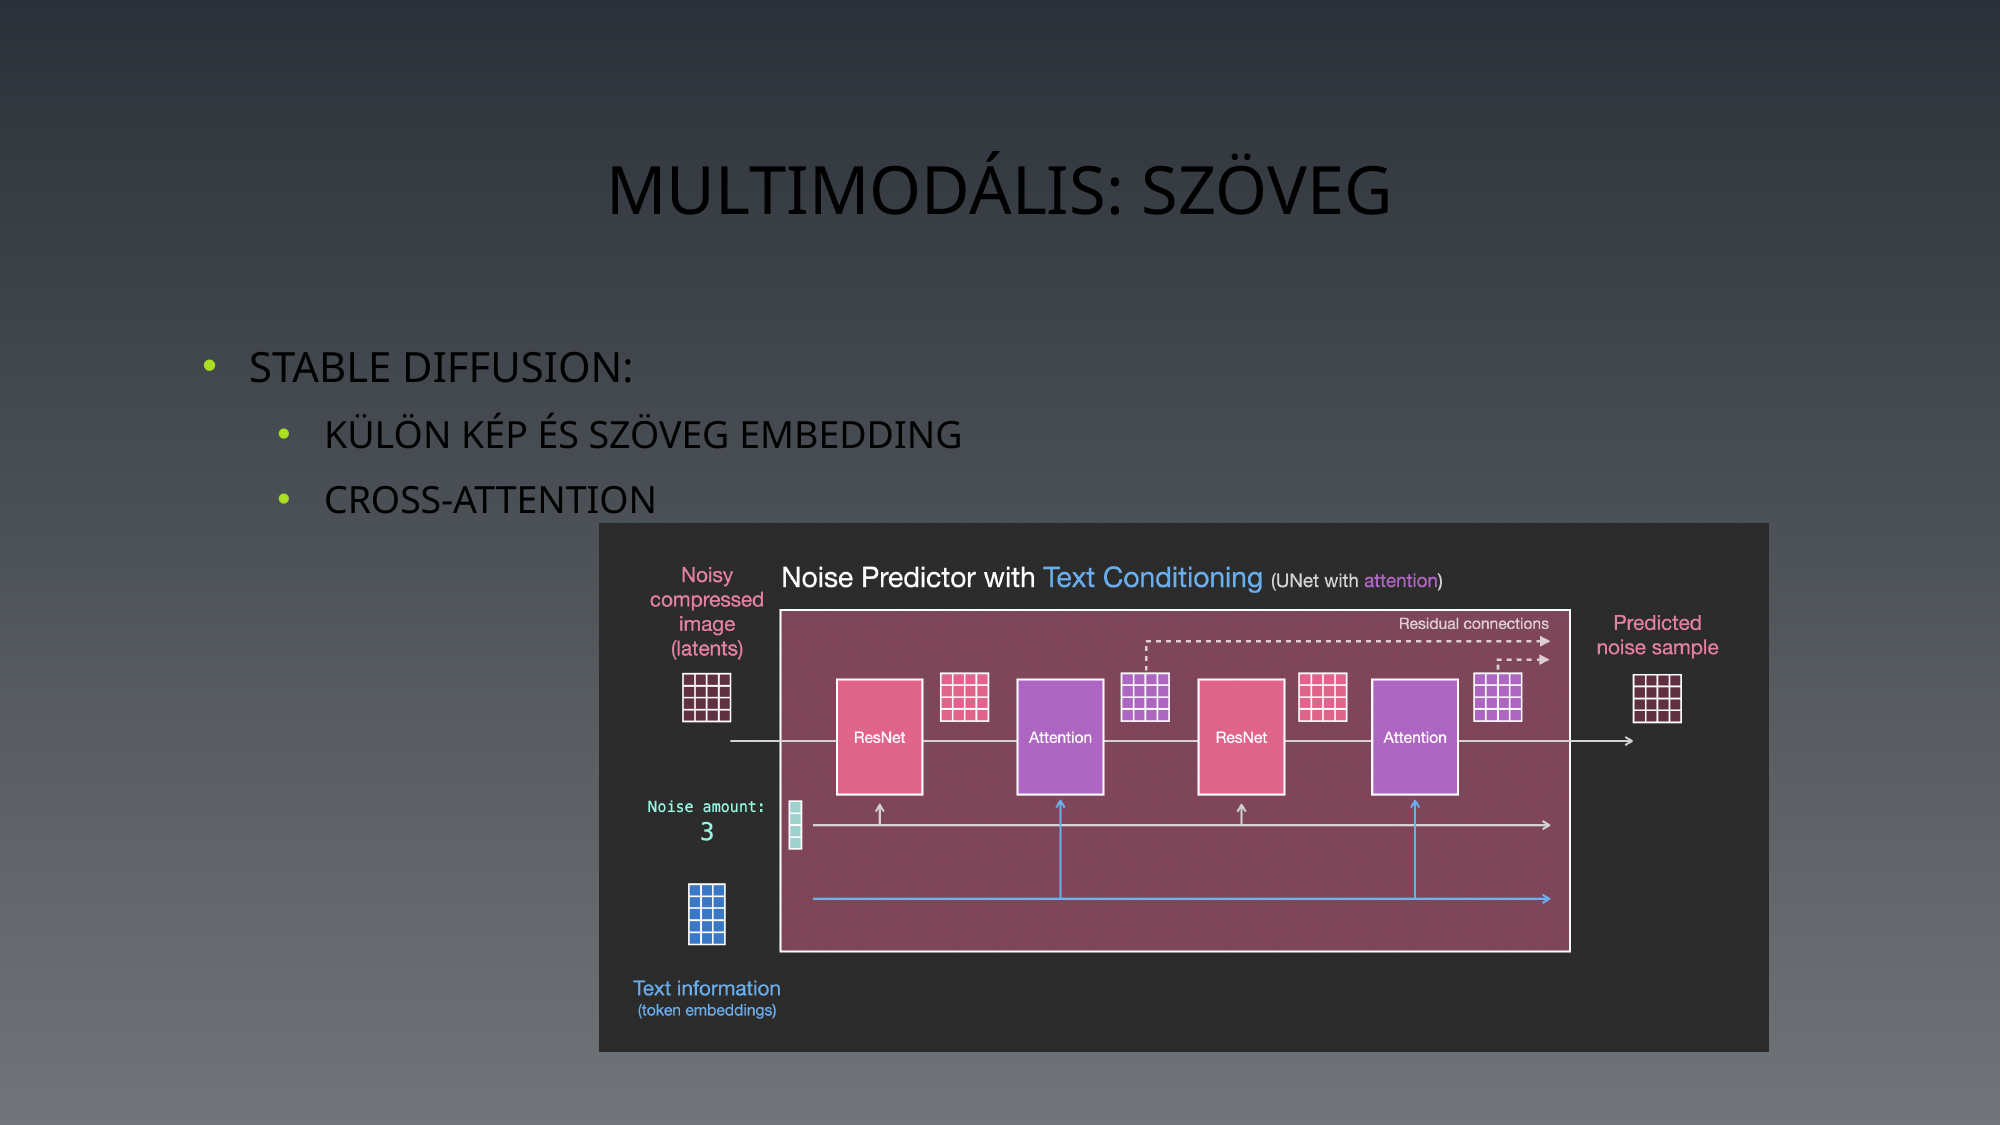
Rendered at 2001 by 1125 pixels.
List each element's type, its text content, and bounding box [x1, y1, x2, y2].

title Multimodális: Szöveg [187, 99, 1813, 275]
list Stable diffusion: Külön kép és szöveg embedding Cross-attention [187, 332, 1813, 921]
picture [598, 523, 1769, 1052]
